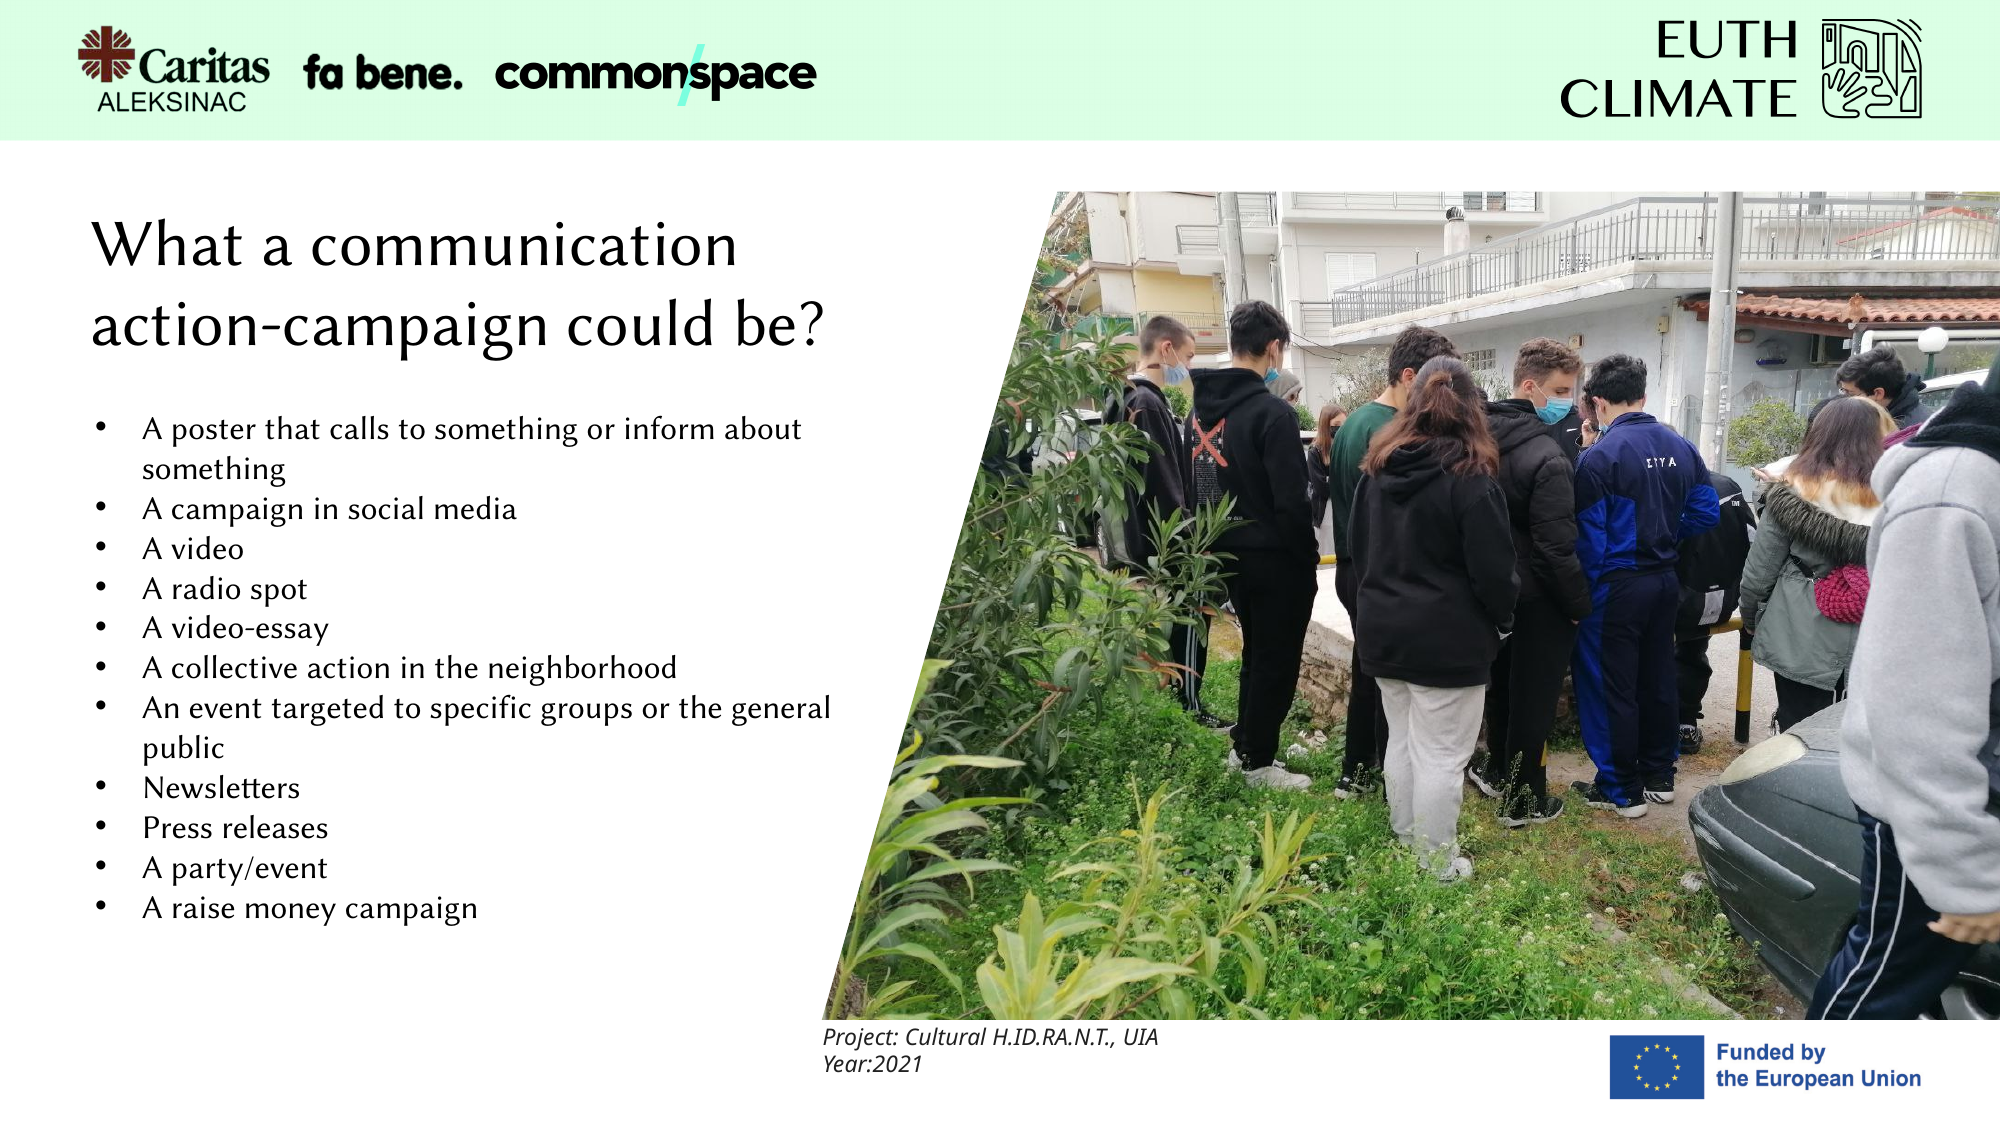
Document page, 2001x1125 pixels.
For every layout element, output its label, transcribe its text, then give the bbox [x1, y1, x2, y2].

text_box Project: Cultural H.ID.RA.N.T., UIA Year:2021 [807, 1015, 1808, 1085]
picture [1607, 1033, 1925, 1102]
text_box A poster that calls to something or inform about something A campaign in social media A video A radio spot Α video-essay A collective action in the neighborhood An event targeted to specific groups or the general public Newsletters Press releases A party/event A raise money campaign [80, 398, 908, 973]
picture [0, 0, 2000, 141]
text_box What a communication action-campaign could be? [75, 191, 921, 367]
text_box [822, 190, 2000, 1021]
